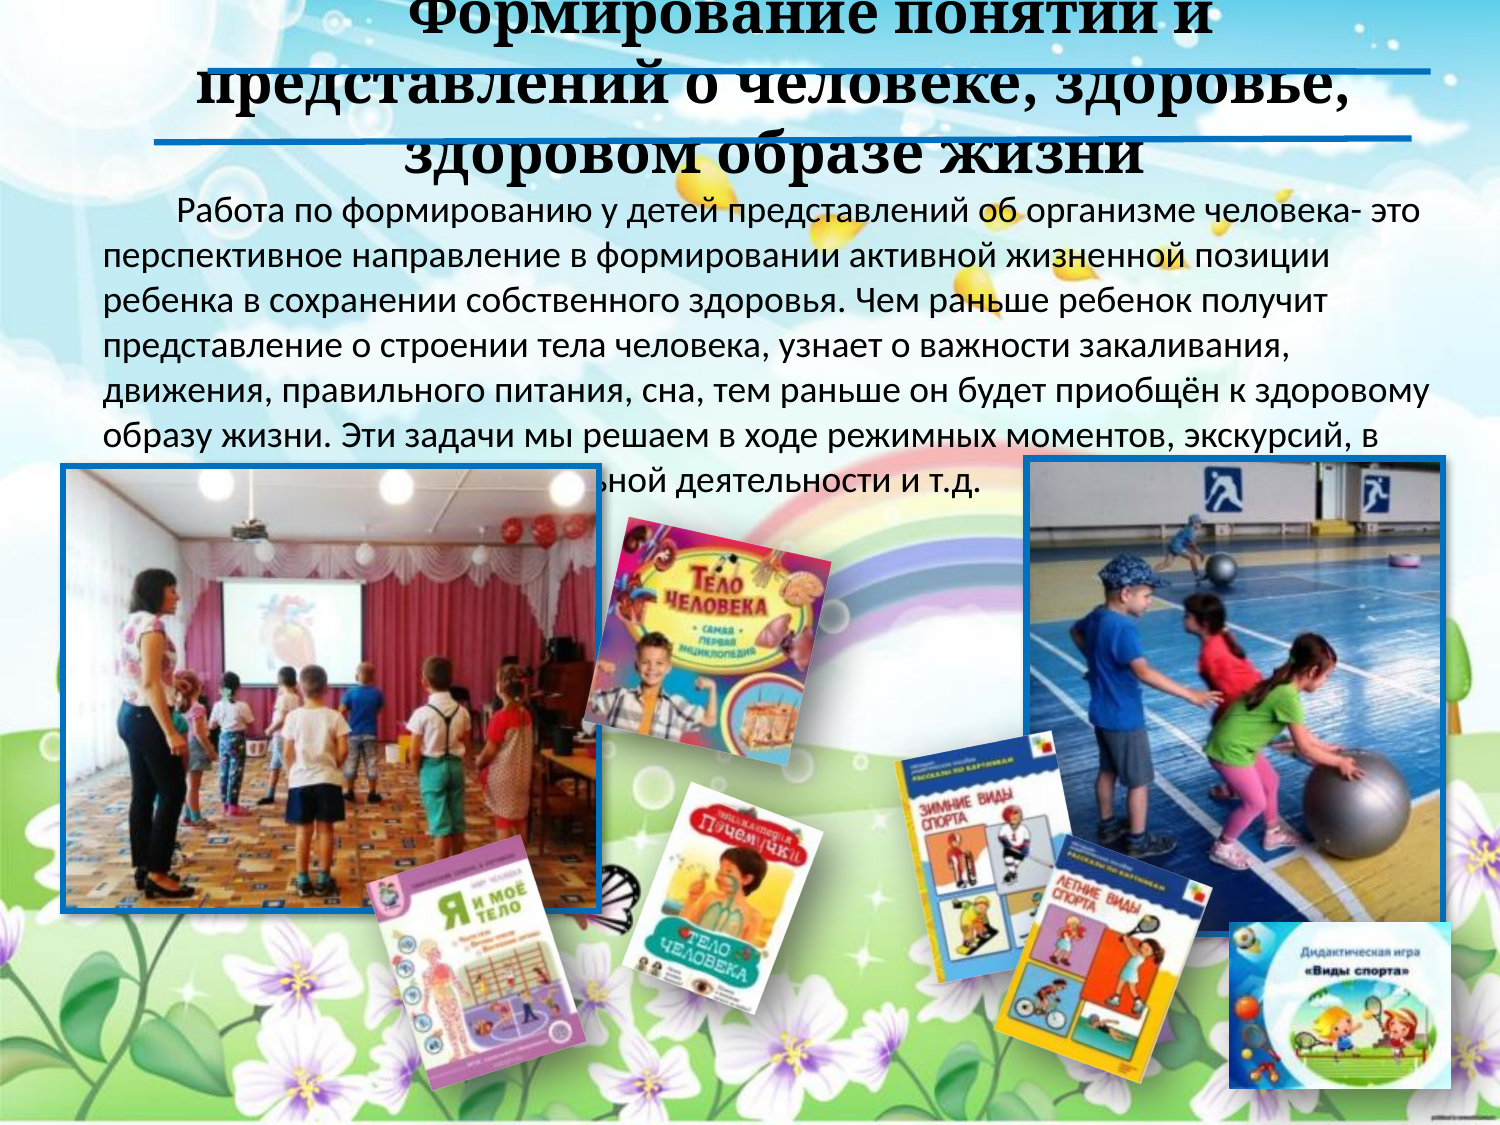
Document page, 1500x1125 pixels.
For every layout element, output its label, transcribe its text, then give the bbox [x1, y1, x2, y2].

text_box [153, 138, 1412, 143]
text_box Формирование понятий и представлений о человеке, здоровье, здоровом образе жизни Работа по формированию у детей представлений об организме человека- это перспективное направление в формировании активной жизненной позиции ребенка в сохранении собственного здоровья. Чем раньше ребенок получит представление о строении тела человека, узнает о важности закаливания, движения, правильного питания, сна, тем раньше он будет приобщён к здоровому образу жизни. Эти задачи мы решаем в ходе режимных моментов, экскурсий, в непосредственно образовательной деятельности и т.д. [87, 0, 1462, 508]
picture [0, 0, 1500, 1125]
